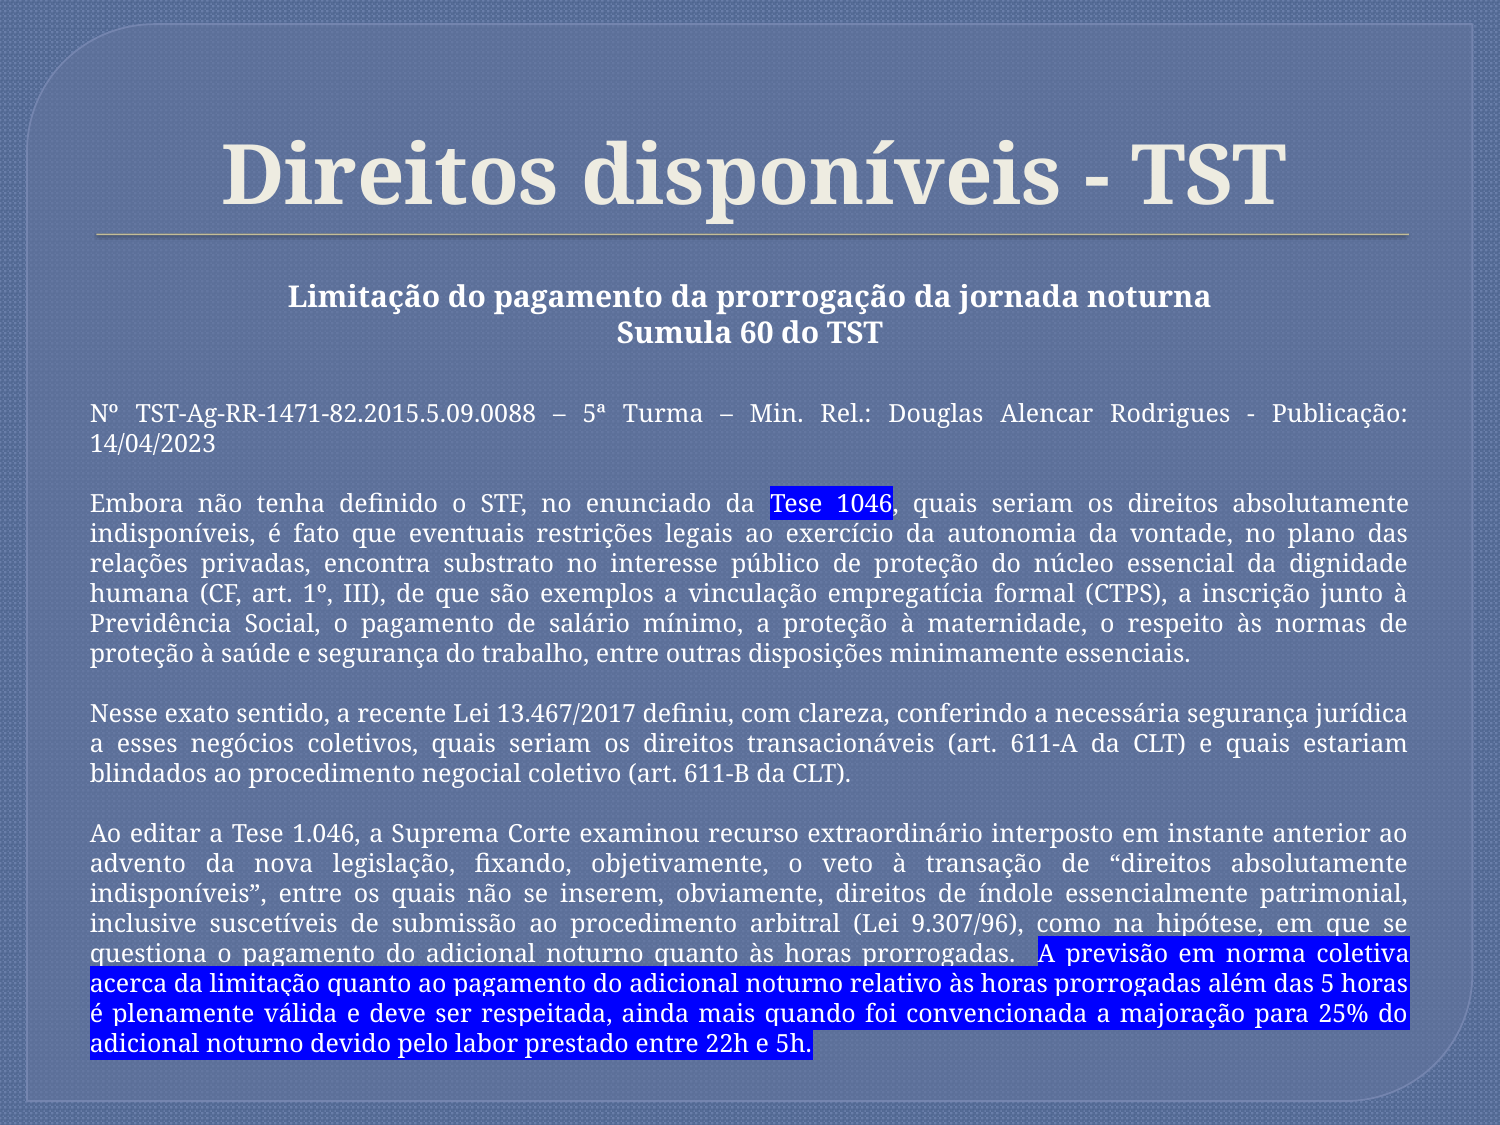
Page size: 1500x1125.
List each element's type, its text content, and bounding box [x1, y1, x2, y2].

title Direitos disponíveis - TST [75, 41, 1425, 230]
list Limitação do pagamento da prorrogação da jornada noturna Sumula 60 do TST Nº TST-Ag-RR-1471-82.2015.5.09.0088 – 5ª Turma – Min. Rel.: Douglas Alencar Rodrigues - Publicação: 14/04/2023 Embora não tenha definido o STF, no enunciado da Tese 1046, quais seriam os direitos absolutamente indisponíveis, é fato que eventuais restrições legais ao exercício da autonomia da vontade, no plano das relações privadas, encontra substrato no interesse público de proteção do núcleo essencial da dignidade humana (CF, art. 1º, III), de que são exemplos a vinculação empregatícia formal (CTPS), a inscrição junto à Previdência Social, o pagamento de salário mínimo, a proteção à maternidade, o respeito às normas de proteção à saúde e segurança do trabalho, entre outras disposições minimamente essenciais. Nesse exato sentido, a recente Lei 13.467/2017 definiu, com clareza, conferindo a necessária segurança jurídica a esses negócios coletivos, quais seriam os direitos transacionáveis (art. 611-A da CLT) e quais estariam blindados ao procedimento negocial coletivo (art. 611-B da CLT). Ao editar a Tese 1.046, a Suprema Corte examinou recurso extraordinário interposto em instante anterior ao advento da nova legislação, fixando, objetivamente, o veto à transação de “direitos absolutamente indisponíveis”, entre os quais não se inserem, obviamente, direitos de índole essencialmente patrimonial, inclusive suscetíveis de submissão ao procedimento arbitral (Lei 9.307/96), como na hipótese, em que se questiona o pagamento do adicional noturno quanto às horas prorrogadas. A previsão em norma coletiva acerca da limitação quanto ao pagamento do adicional noturno relativo às horas prorrogadas além das 5 horas é plenamente válida e deve ser respeitada, ainda mais quando foi convencionada a majoração para 25% do adicional noturno devido pelo labor prestado entre 22h e 5h. [75, 270, 1425, 1084]
